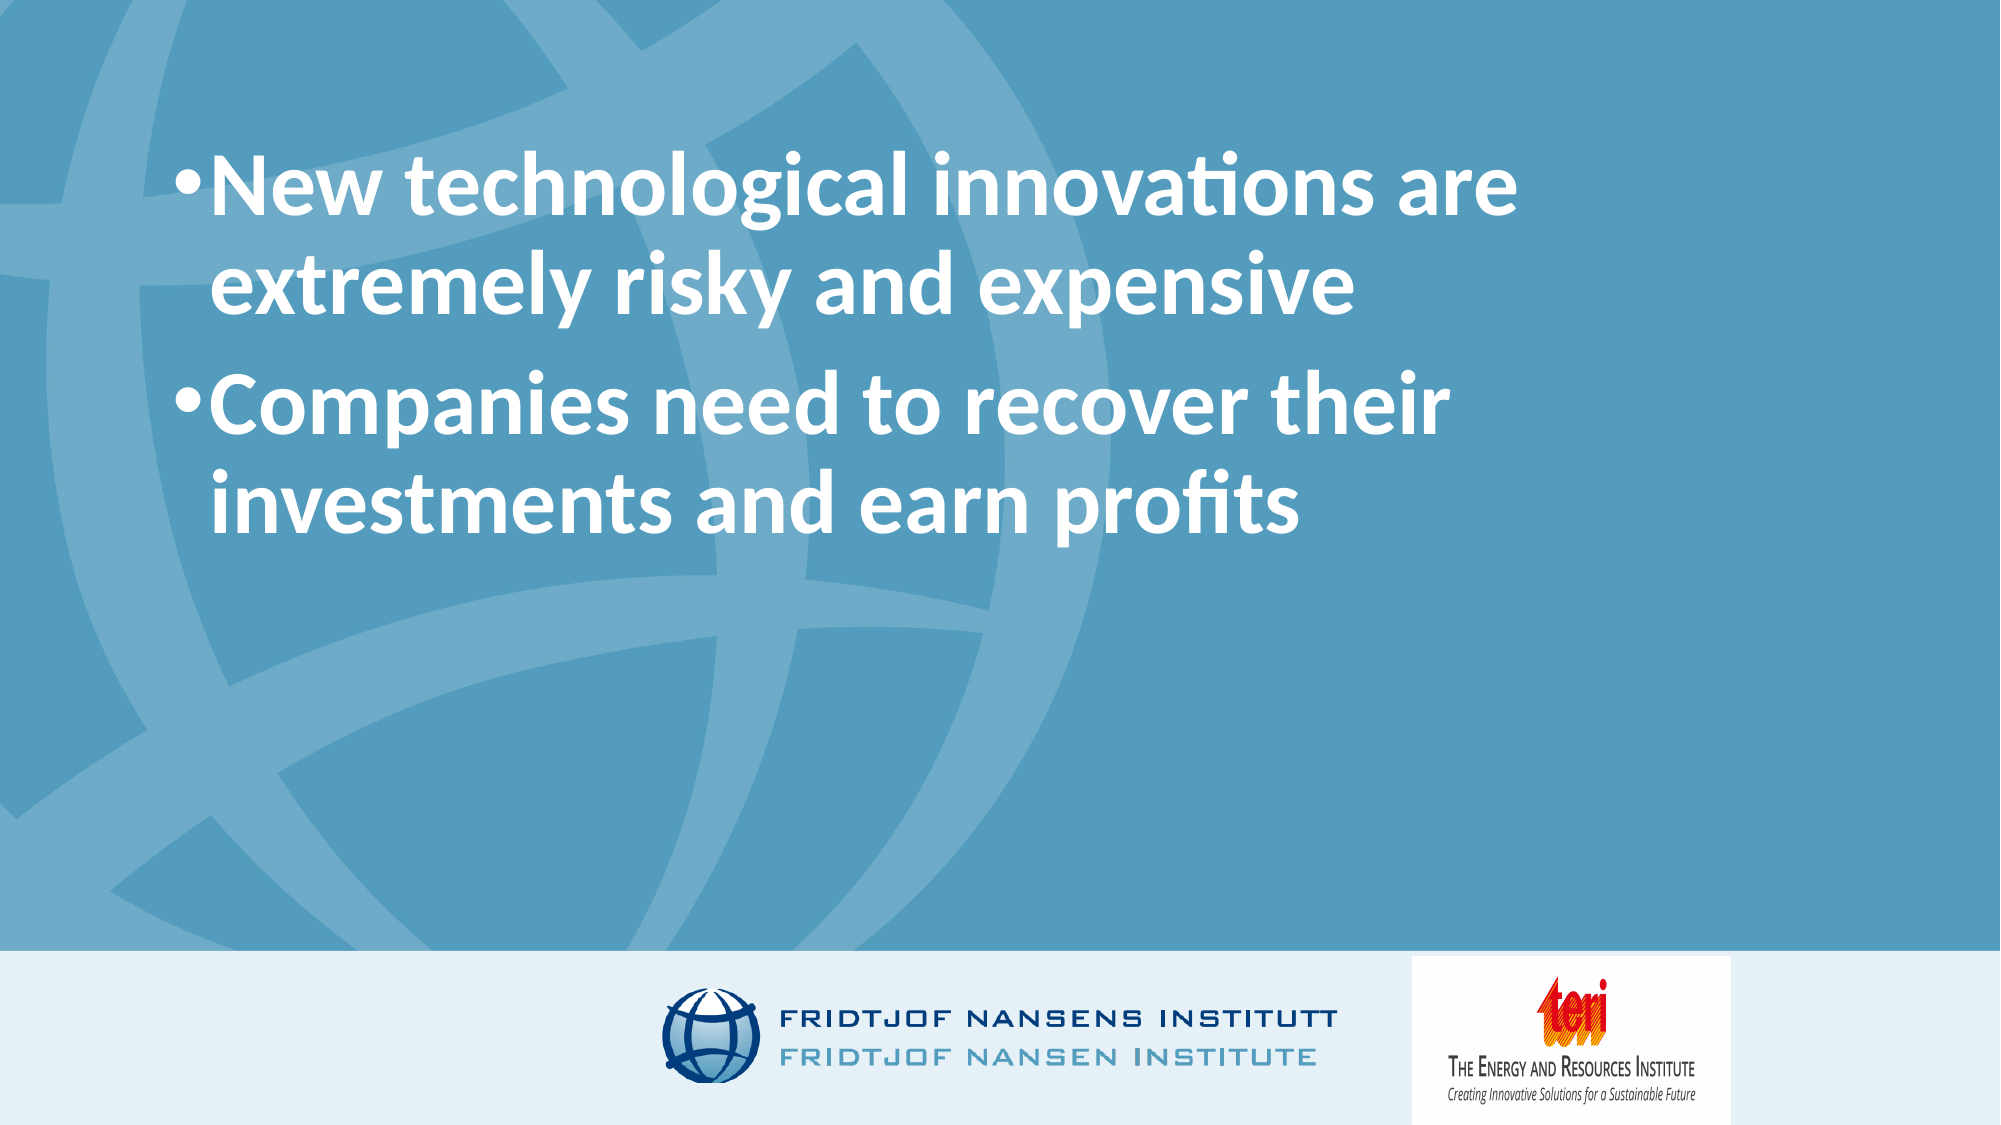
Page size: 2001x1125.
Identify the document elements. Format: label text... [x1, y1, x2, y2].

text_box New technological innovations are extremely risky and expensive Companies need to recover their investments and earn profits [157, 129, 1922, 917]
picture [1412, 956, 1731, 1125]
text_box [0, 950, 2000, 1125]
picture [0, 0, 2000, 950]
picture [662, 988, 1338, 1083]
